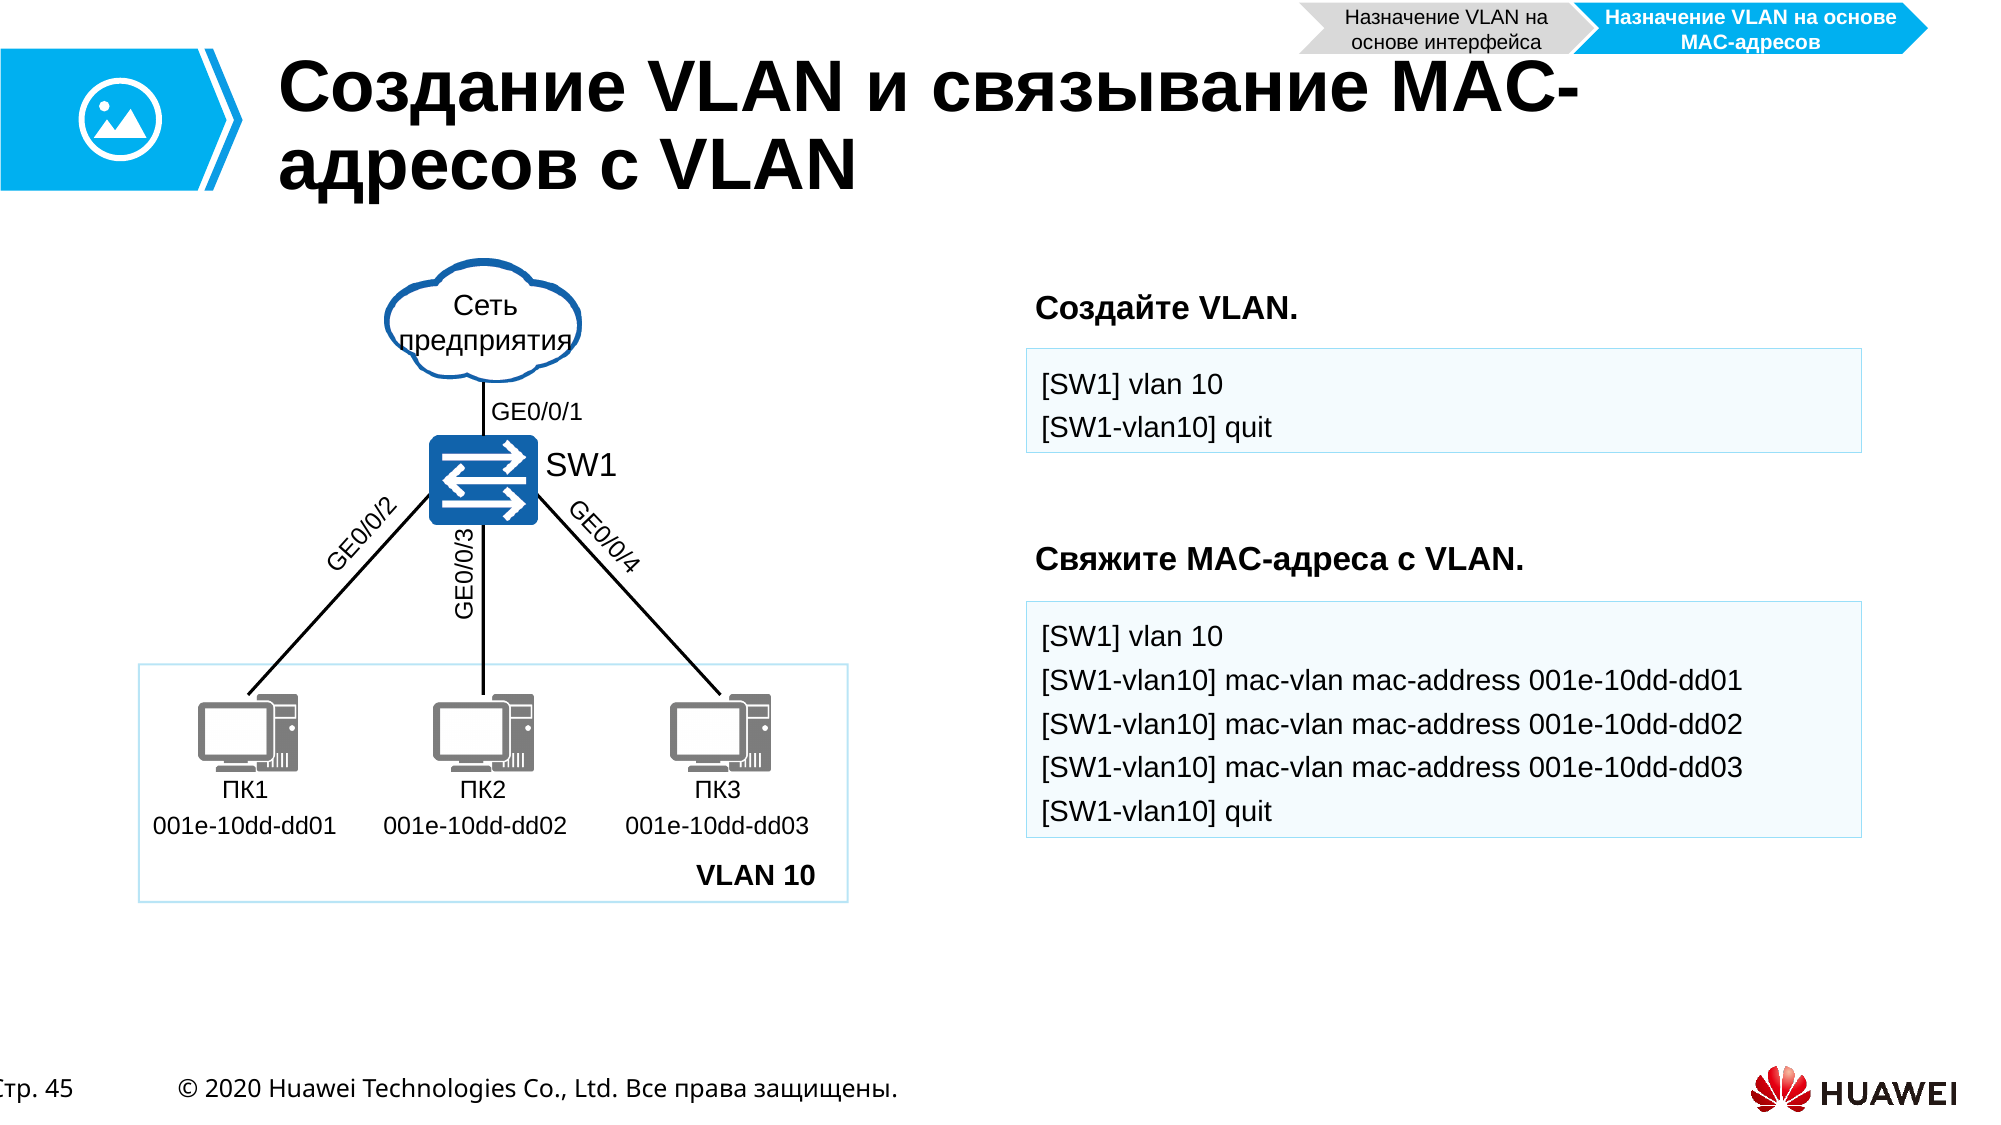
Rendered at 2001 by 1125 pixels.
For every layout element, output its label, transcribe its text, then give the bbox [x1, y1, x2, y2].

picture [1751, 1066, 1956, 1112]
title Создание VLAN и связывание MAC-адресов с VLAN [261, 73, 1875, 180]
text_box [1298, 2, 1929, 54]
text_box [SW1] vlan 10 [SW1-vlan10] quit [1026, 348, 1862, 453]
text_box Свяжите MAC-адреса с VLAN. [1020, 519, 1786, 585]
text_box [121, 258, 848, 903]
text_box [SW1] vlan 10 [SW1-vlan10] mac-vlan mac-address 001e-10dd-dd01 [SW1-vlan10] mac-vlan mac-address 001e-10dd-dd02 [SW1-vlan10] mac-vlan mac-address 001e-10dd-dd03 [SW1-vlan10] quit [1026, 601, 1862, 838]
text_box Создайте VLAN. [1020, 268, 1786, 334]
